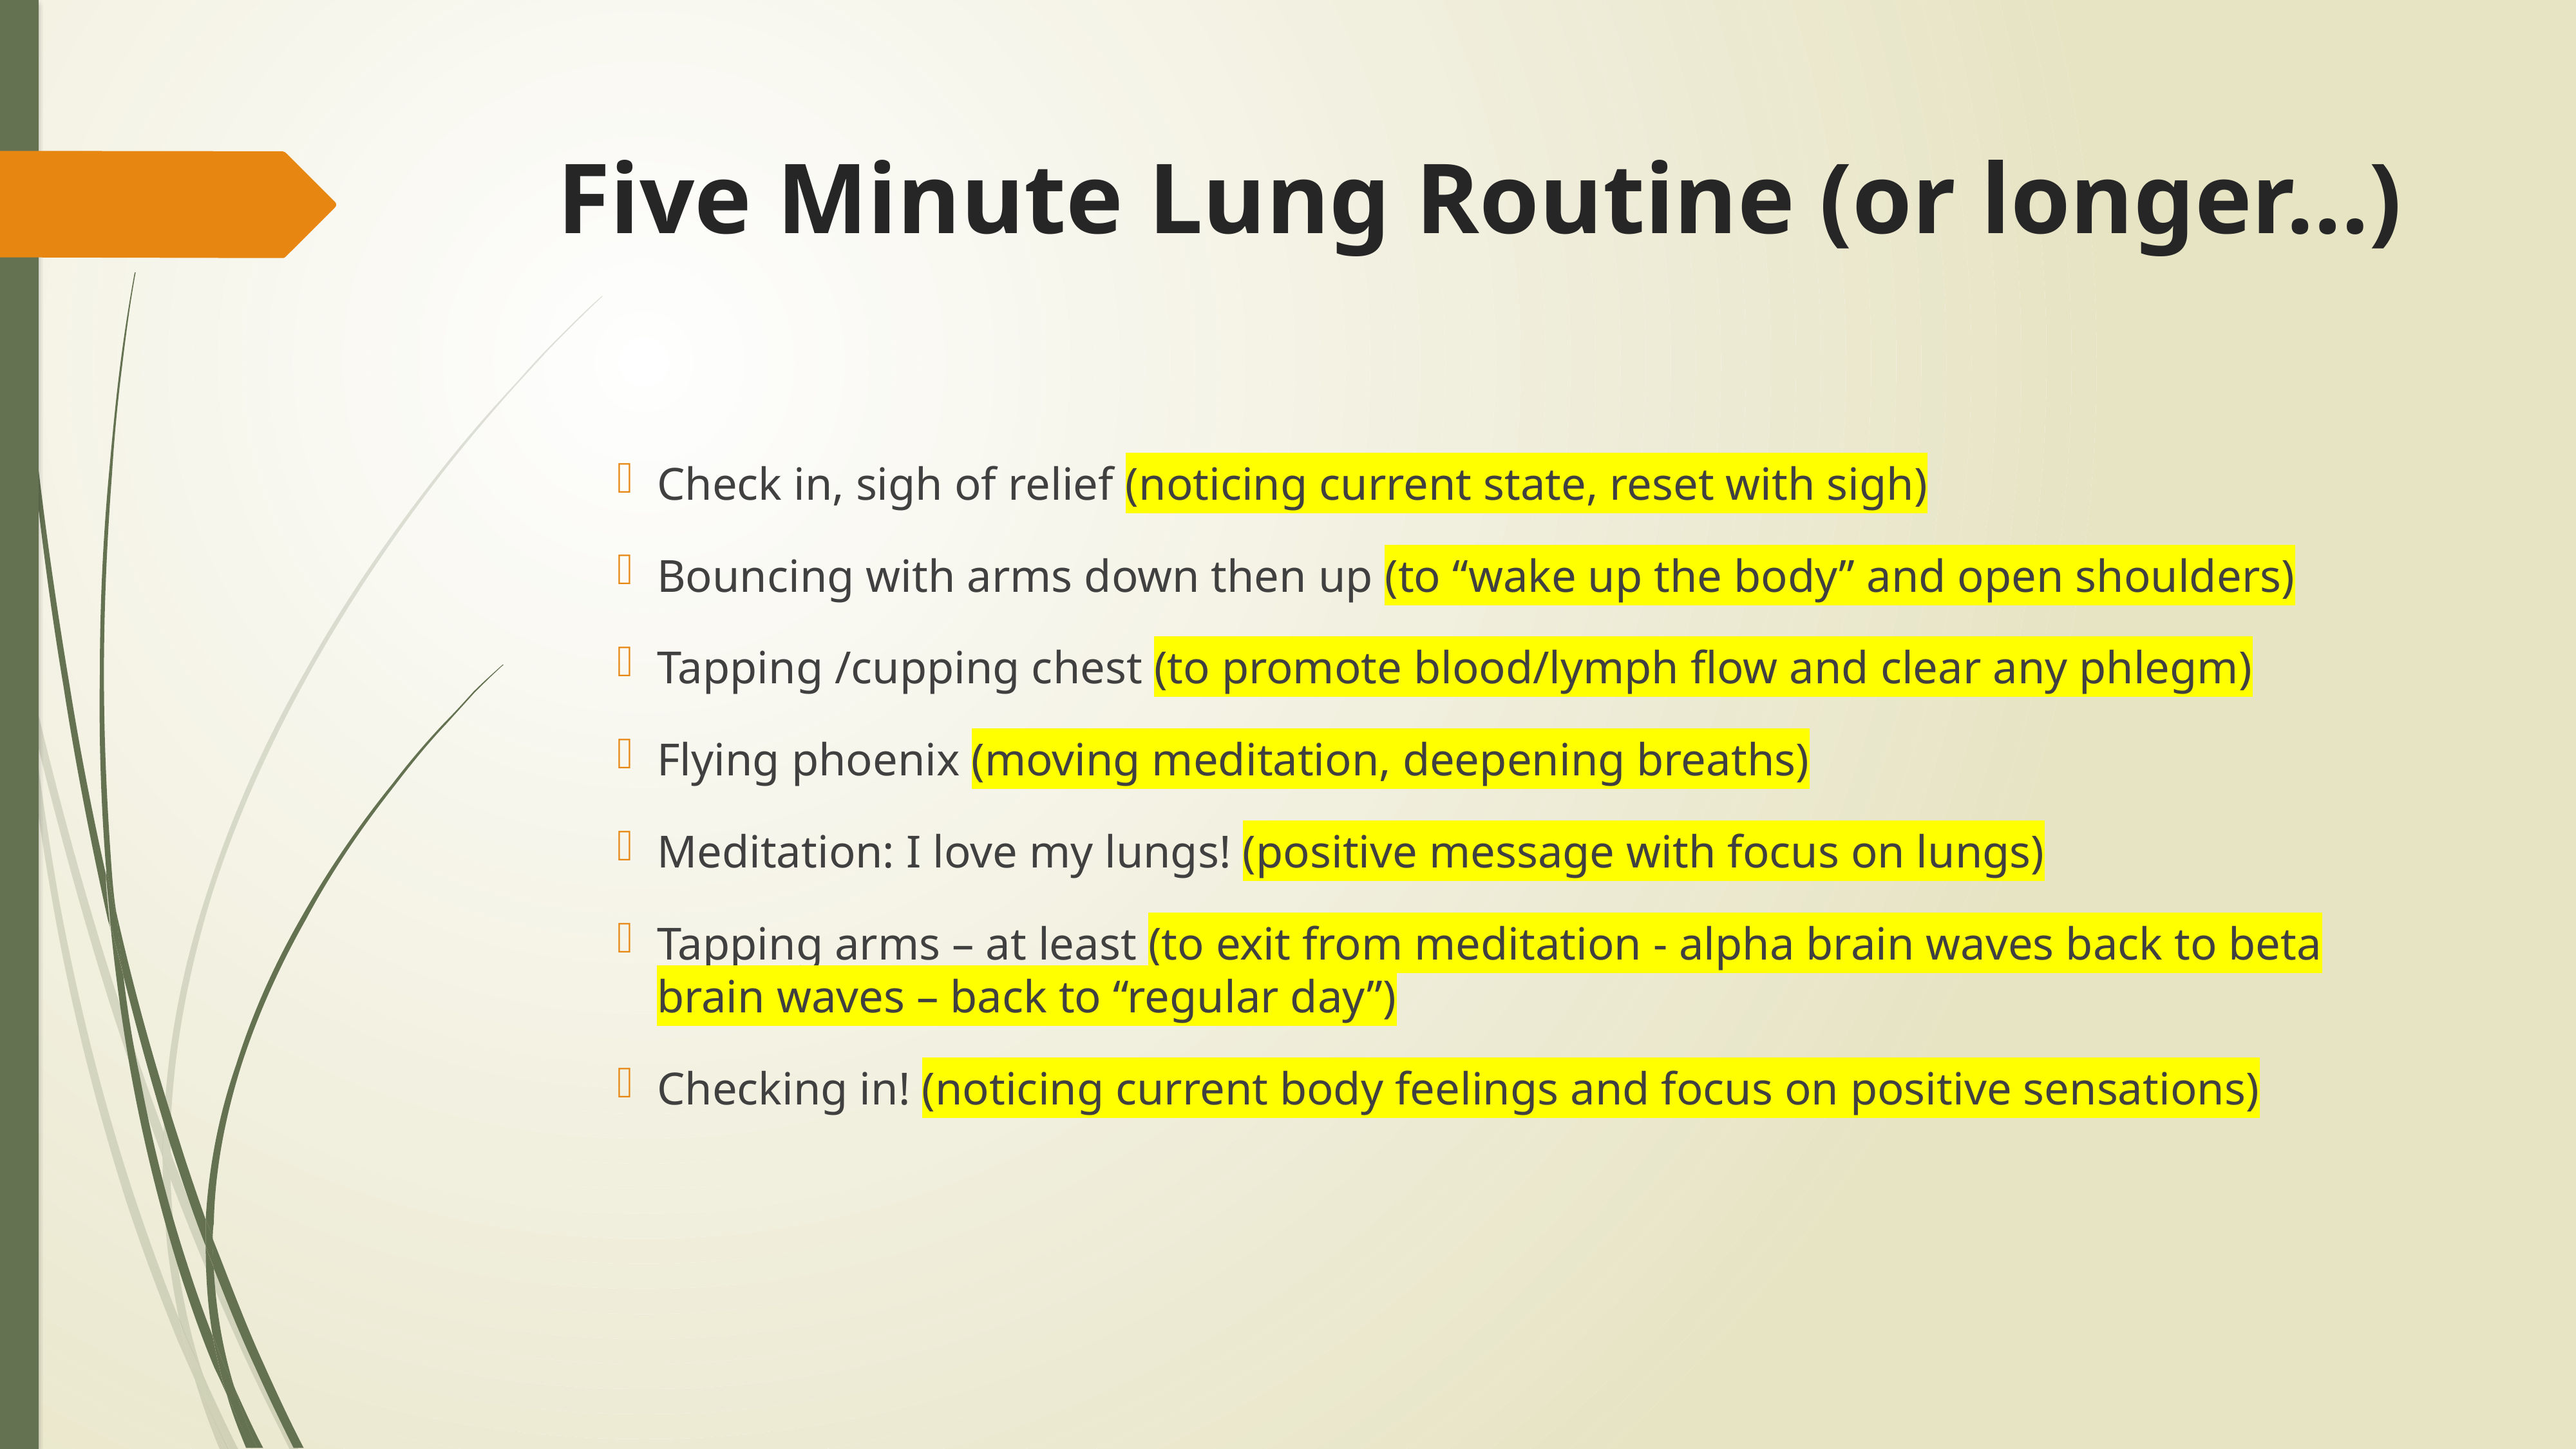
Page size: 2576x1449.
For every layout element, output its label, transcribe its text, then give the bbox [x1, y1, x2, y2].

title Five Minute Lung Routine (or longer…) [547, 131, 2431, 402]
list Check in, sigh of relief (noticing current state, reset with sigh) Bouncing with arms down then up (to “wake up the body” and open shoulders) Tapping /cupping chest (to promote blood/lymph flow and clear any phlegm) Flying phoenix (moving meditation, deepening breaths) Meditation: I love my lungs! (positive message with focus on lungs) Tapping arms – at least (to exit from meditation - alpha brain waves back to beta brain waves – back to “regular day”) Checking in! (noticing current body feelings and focus on positive sensations) [547, 450, 2431, 1249]
